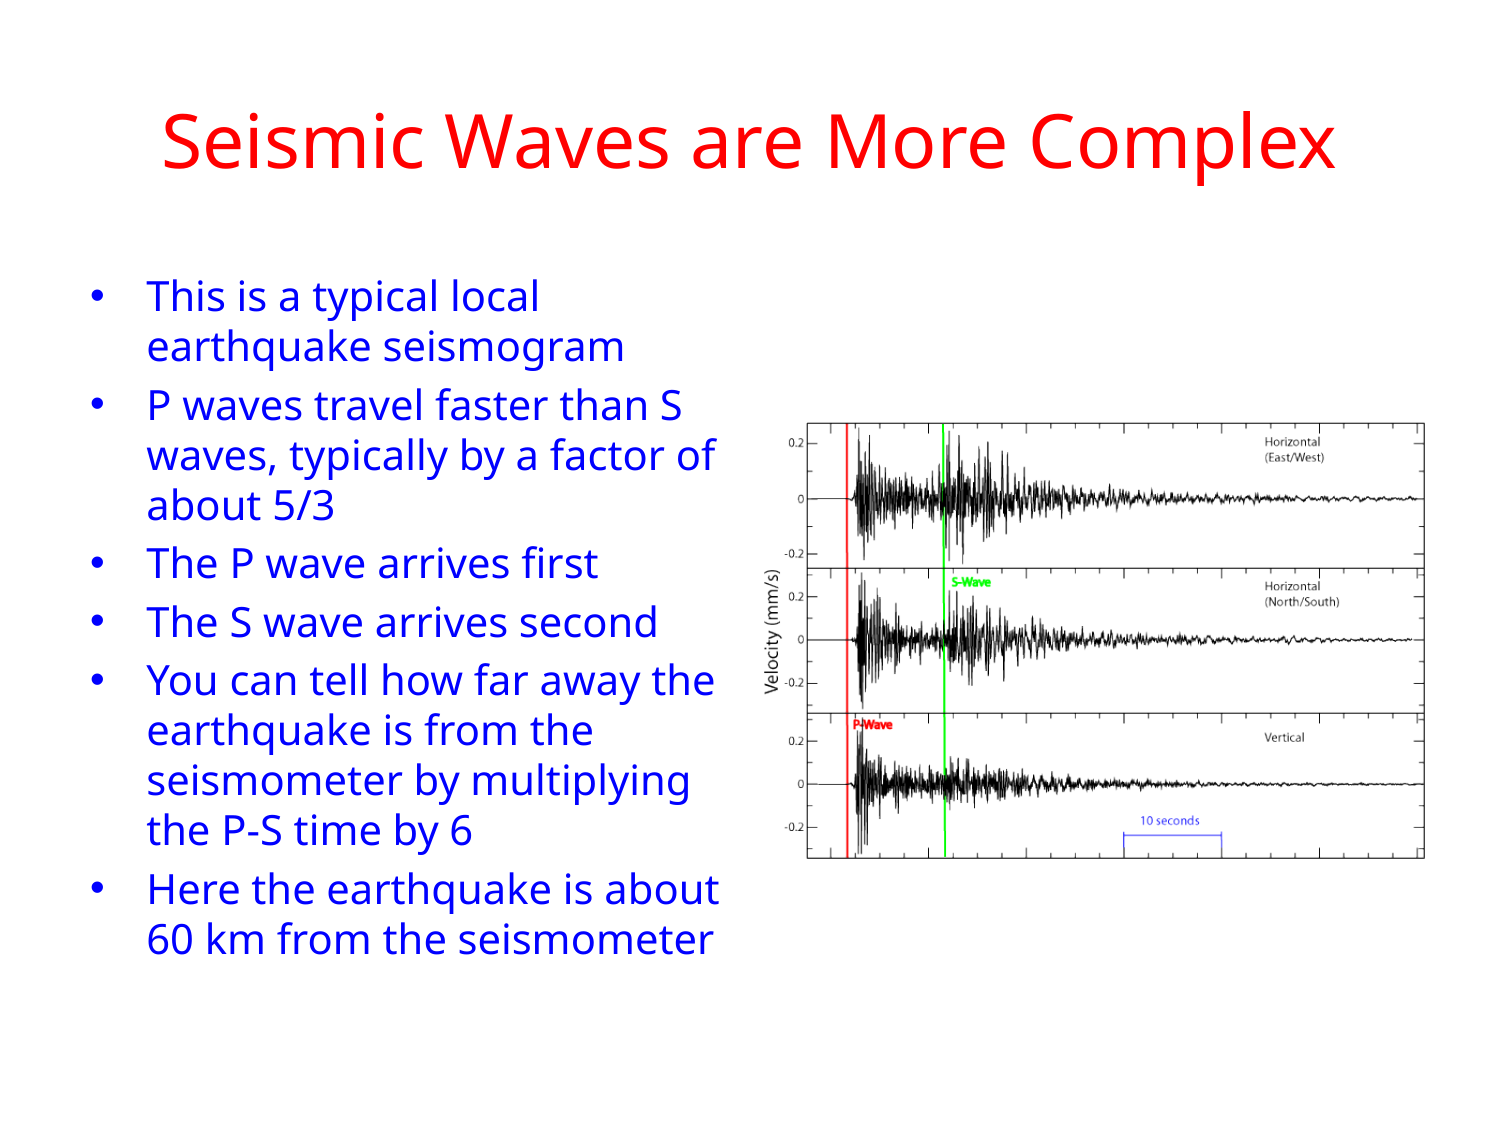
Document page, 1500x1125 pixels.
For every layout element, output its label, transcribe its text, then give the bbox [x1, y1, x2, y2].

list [762, 262, 1426, 1006]
title Seismic Waves are More Complex [75, 45, 1425, 233]
list This is a typical local earthquake seismogram P waves travel faster than S waves, typically by a factor of about 5/3 The P wave arrives first The S wave arrives second You can tell how far away the earthquake is from the seismometer by multiplying the P-S time by 6 Here the earthquake is about 60 km from the seismometer [75, 262, 738, 1005]
